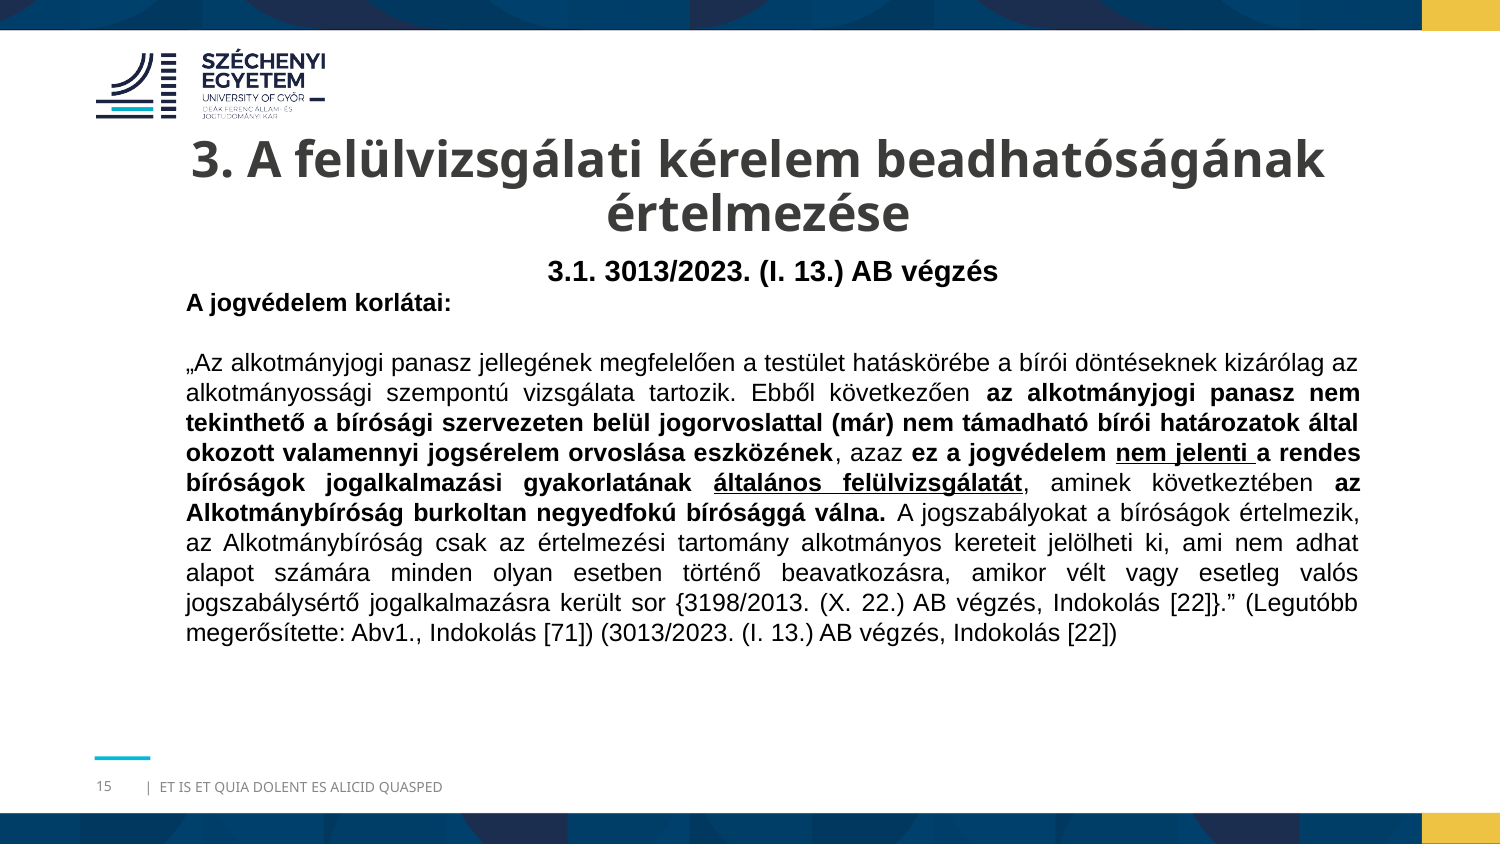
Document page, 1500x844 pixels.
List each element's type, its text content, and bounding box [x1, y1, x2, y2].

text_box 3.1. 3013/2023. (I. 13.) AB végzés A jogvédelem korlátai: „Az alkotmányjogi panasz jellegének megfelelően a testület hatáskörébe a bírói döntéseknek kizárólag az alkotmányossági szempontú vizsgálata tartozik. Ebből következően az alkotmányjogi panasz nem tekinthető a bírósági szervezeten belül jogorvoslattal (már) nem támadható bírói határozatok által okozott valamennyi jogsérelem orvoslása eszközének, azaz ez a jogvédelem nem jelenti a rendes bíróságok jogalkalmazási gyakorlatának általános felülvizsgálatát, aminek következtében az Alkotmánybíróság burkoltan negyedfokú bírósággá válna. A jogszabályokat a bíróságok értelmezik, az Alkotmánybíróság csak az értelmezési tartomány alkotmányos kereteit jelölheti ki, ami nem adhat alapot számára minden olyan esetben történő beavatkozásra, amikor vélt vagy esetleg valós jogszabálysértő jogalkalmazásra került sor {3198/2013. (X. 22.) AB végzés, Indokolás [22]}.” (Legutóbb megerősítette: Abv1., Indokolás [71]) (3013/2023. (I. 13.) AB végzés, Indokolás [22]) [171, 244, 1376, 844]
picture [0, 0, 1500, 844]
list 3. A felülvizsgálati kérelem beadhatóságának értelmezése [88, 126, 1430, 229]
